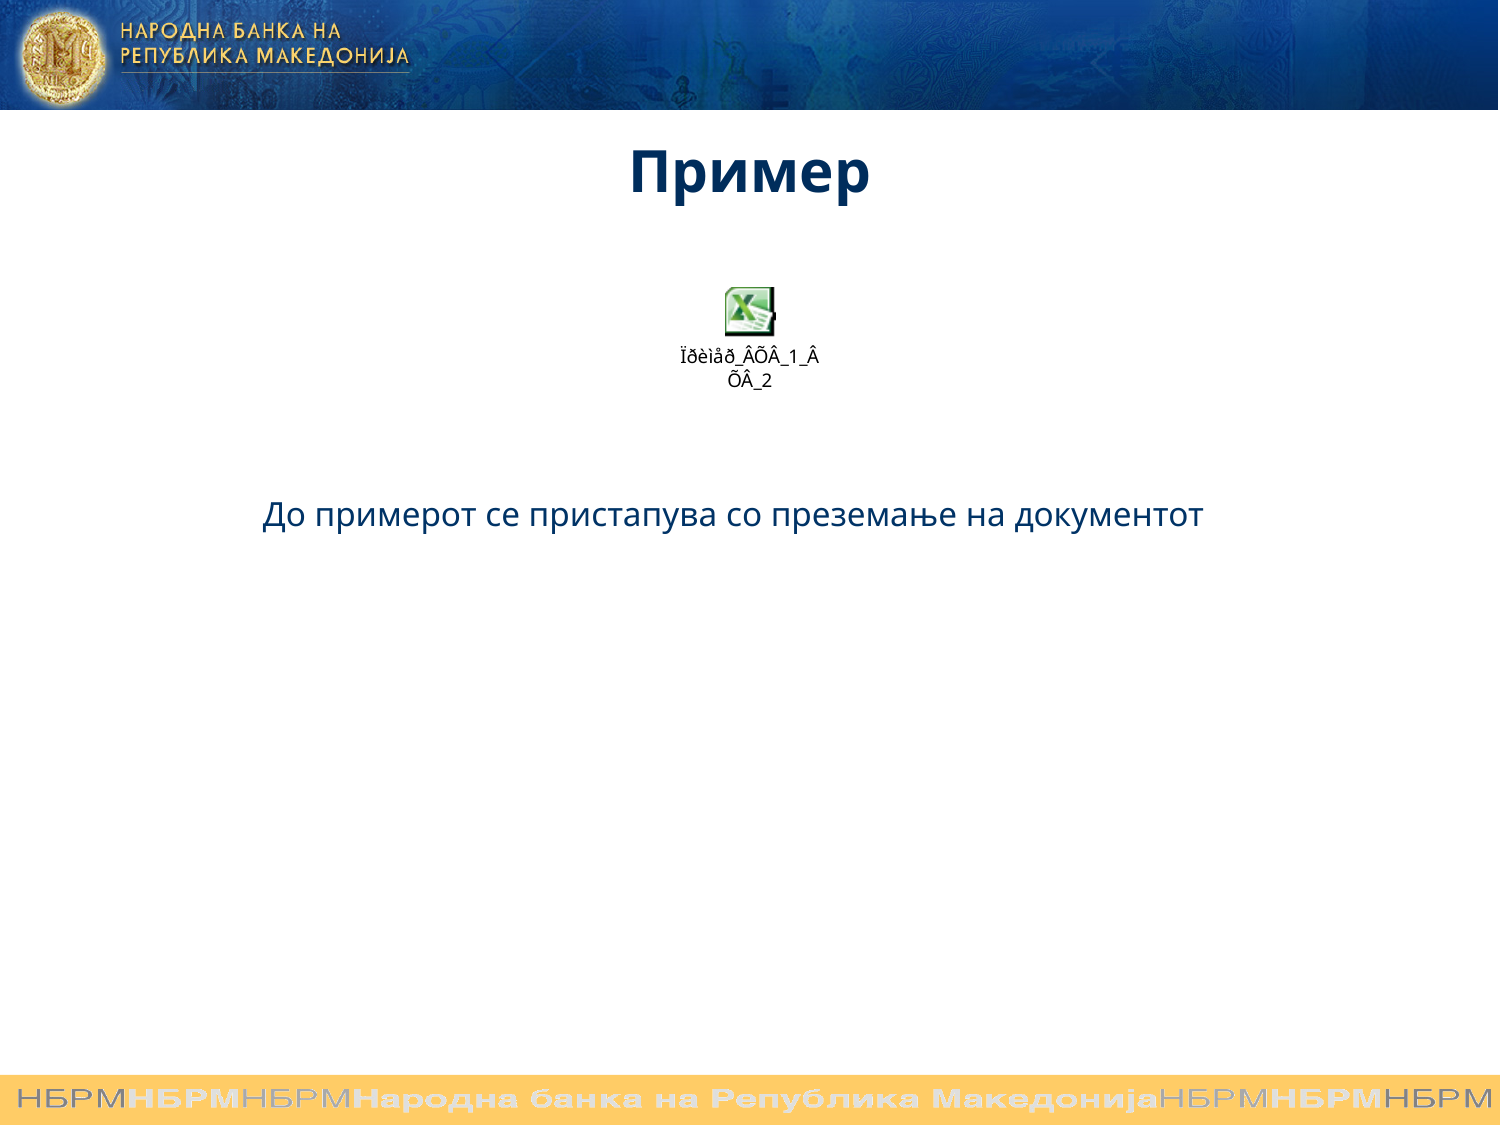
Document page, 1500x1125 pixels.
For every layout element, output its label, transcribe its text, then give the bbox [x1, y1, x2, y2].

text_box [674, 287, 826, 415]
text_box Пример [74, 137, 1425, 233]
table_header До примерот се пристапува со преземање на документот [143, 484, 1416, 544]
picture [15, 1089, 1491, 1113]
